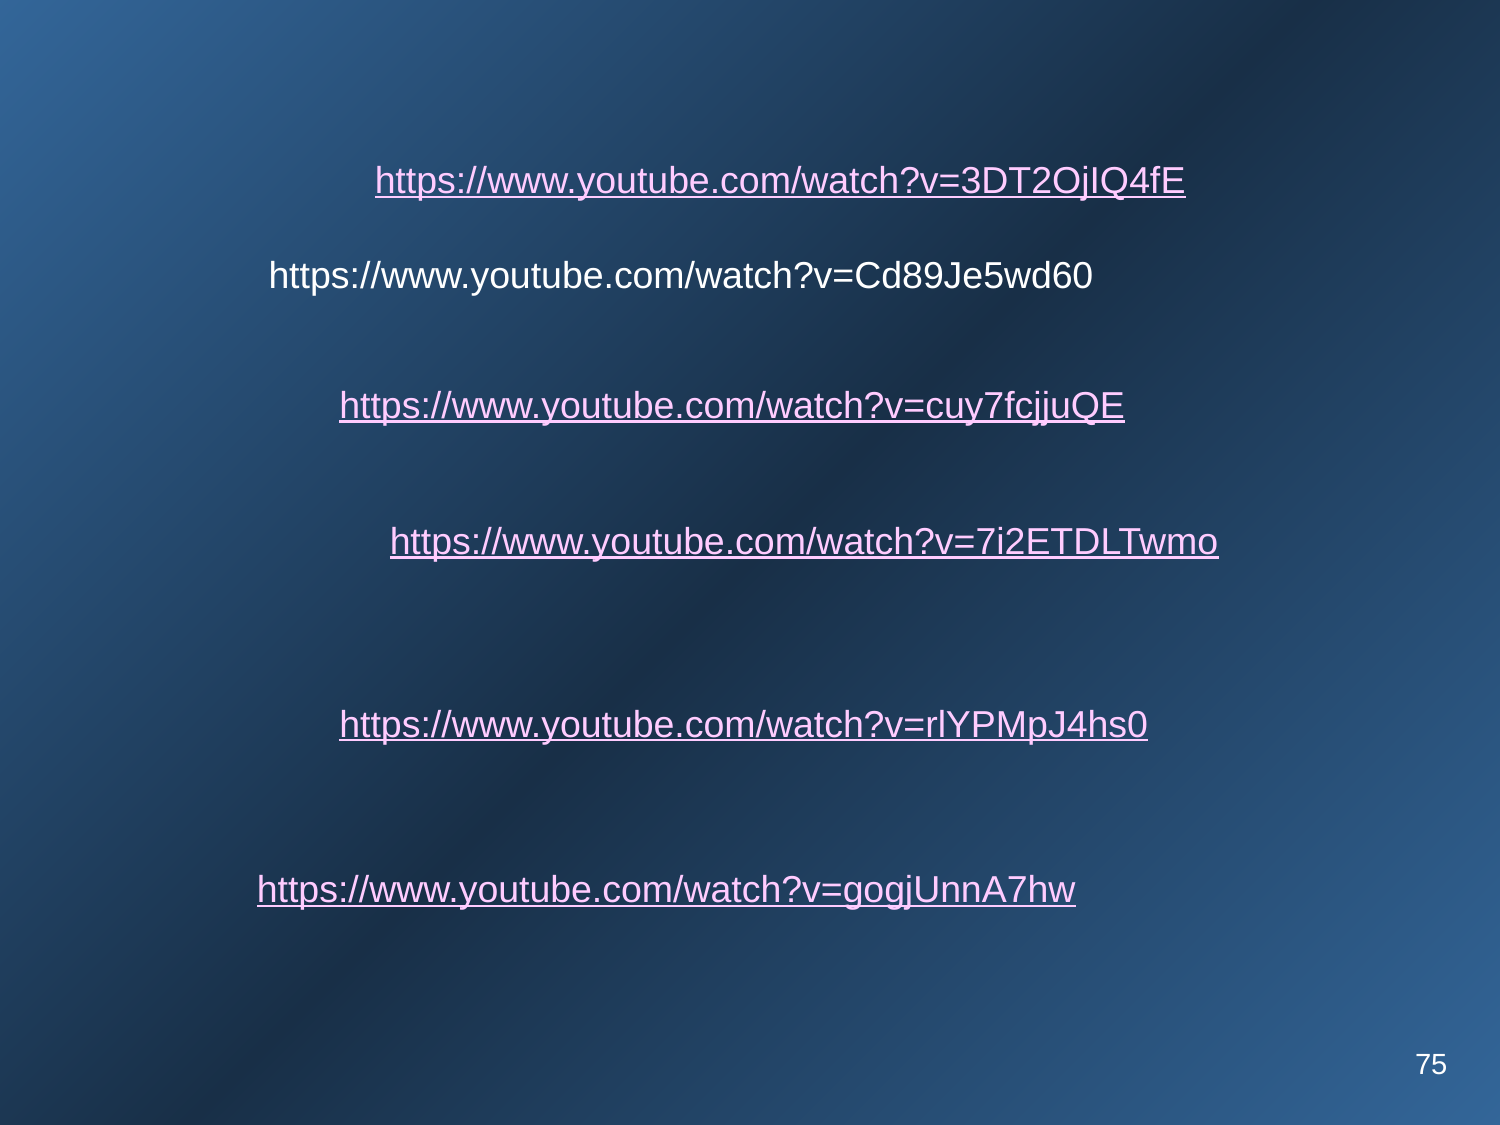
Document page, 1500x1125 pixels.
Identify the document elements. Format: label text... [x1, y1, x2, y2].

text_box https://www.youtube.com/watch?v=3DT2OjIQ4fE [360, 148, 1306, 254]
text_box https://www.youtube.com/watch?v=7i2ETDLTwmo [375, 509, 1317, 615]
text_box https://www.youtube.com/watch?v=rlYPMpJ4hs0 [324, 692, 1223, 798]
text_box https://www.youtube.com/watch?v=gogjUnnA7hw [242, 857, 1199, 963]
text_box https://www.youtube.com/watch?v=cuy7fcjjuQE [324, 373, 1258, 479]
slide_number 75 [1149, 1024, 1463, 1101]
text_box https://www.youtube.com/watch?v=Cd89Je5wd60 [253, 243, 1258, 304]
